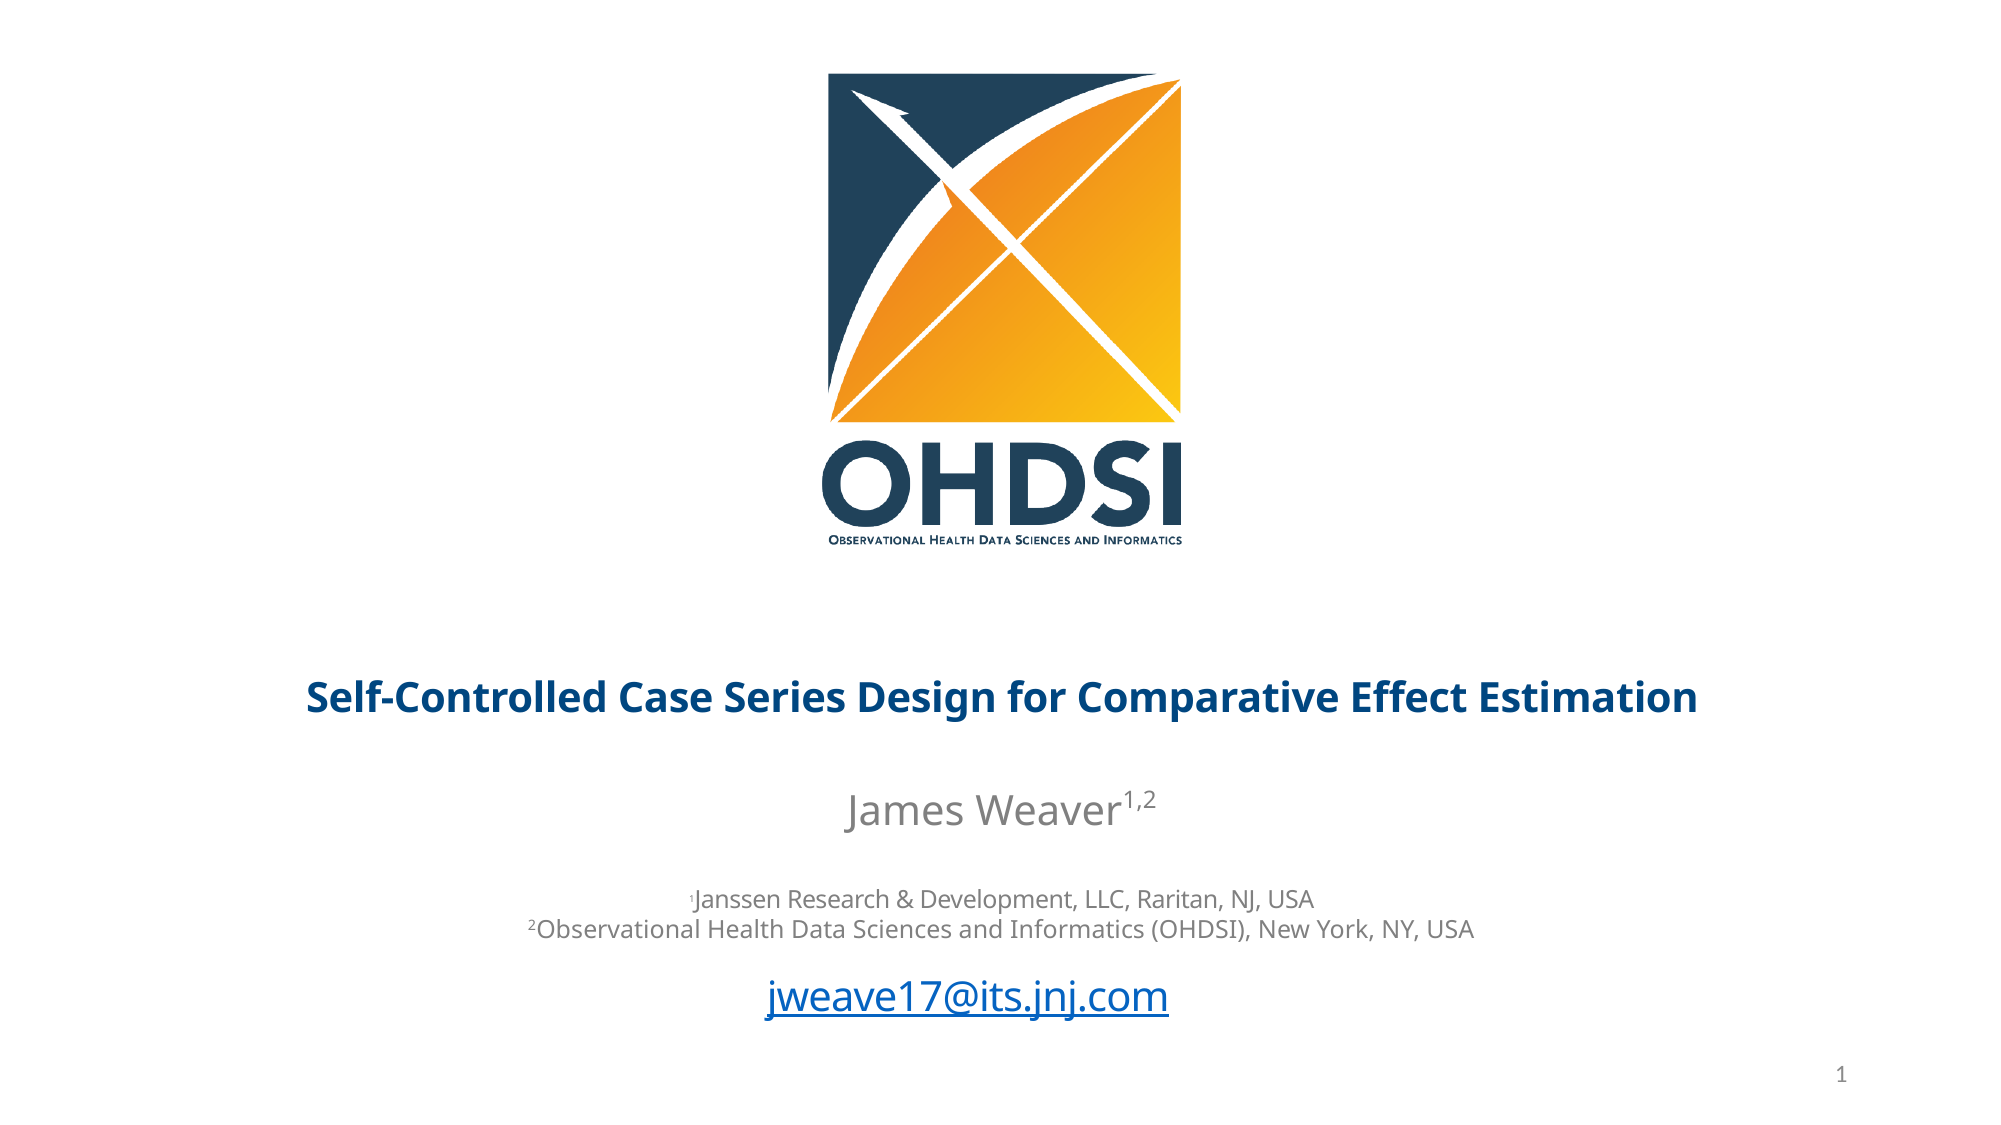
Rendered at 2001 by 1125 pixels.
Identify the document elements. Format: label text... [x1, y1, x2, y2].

text_box jweave17@its.jnj.com [716, 950, 1286, 1034]
title Self-Controlled Case Series Design for Comparative Effect Estimation [182, 583, 1820, 729]
slide_number 1 [1412, 1042, 1863, 1103]
picture [770, 33, 1228, 584]
text_box James Weaver1,2 1Janssen Research & Development, LLC, Raritan, NJ, USA 2Observational Health Data Sciences and Informatics (OHDSI), New York, NY, USA [298, 783, 1699, 944]
